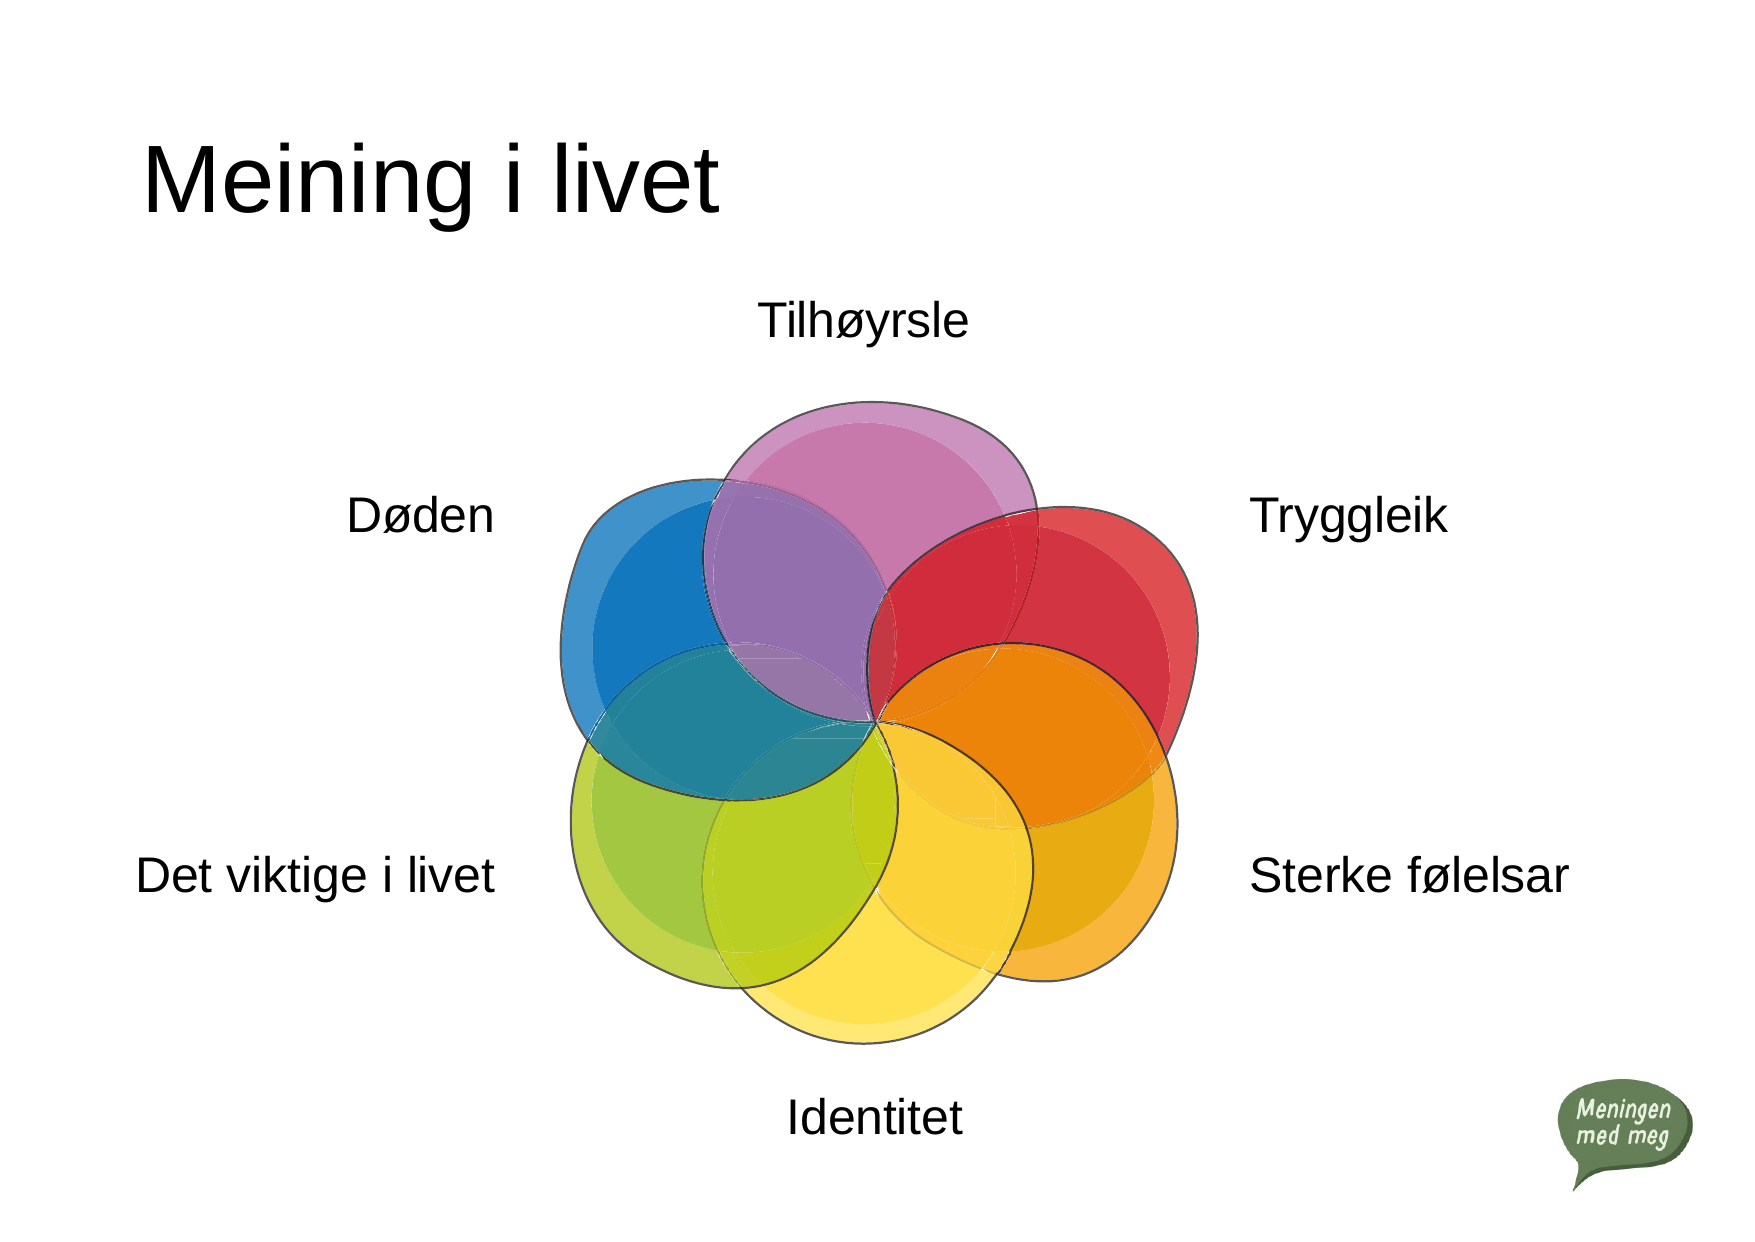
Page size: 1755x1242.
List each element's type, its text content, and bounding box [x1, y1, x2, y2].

text_box Tryggleik [1247, 480, 1490, 543]
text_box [559, 400, 1200, 1046]
text_box Tilhøyrsle [755, 284, 996, 347]
text_box Sterke følelsar [1247, 840, 1574, 903]
text_box Identitet [784, 1082, 967, 1145]
text_box Døden [344, 480, 499, 543]
picture [1556, 1078, 1693, 1193]
text_box Det viktige i livet [132, 840, 498, 903]
title Meining i livet [131, 114, 1624, 324]
